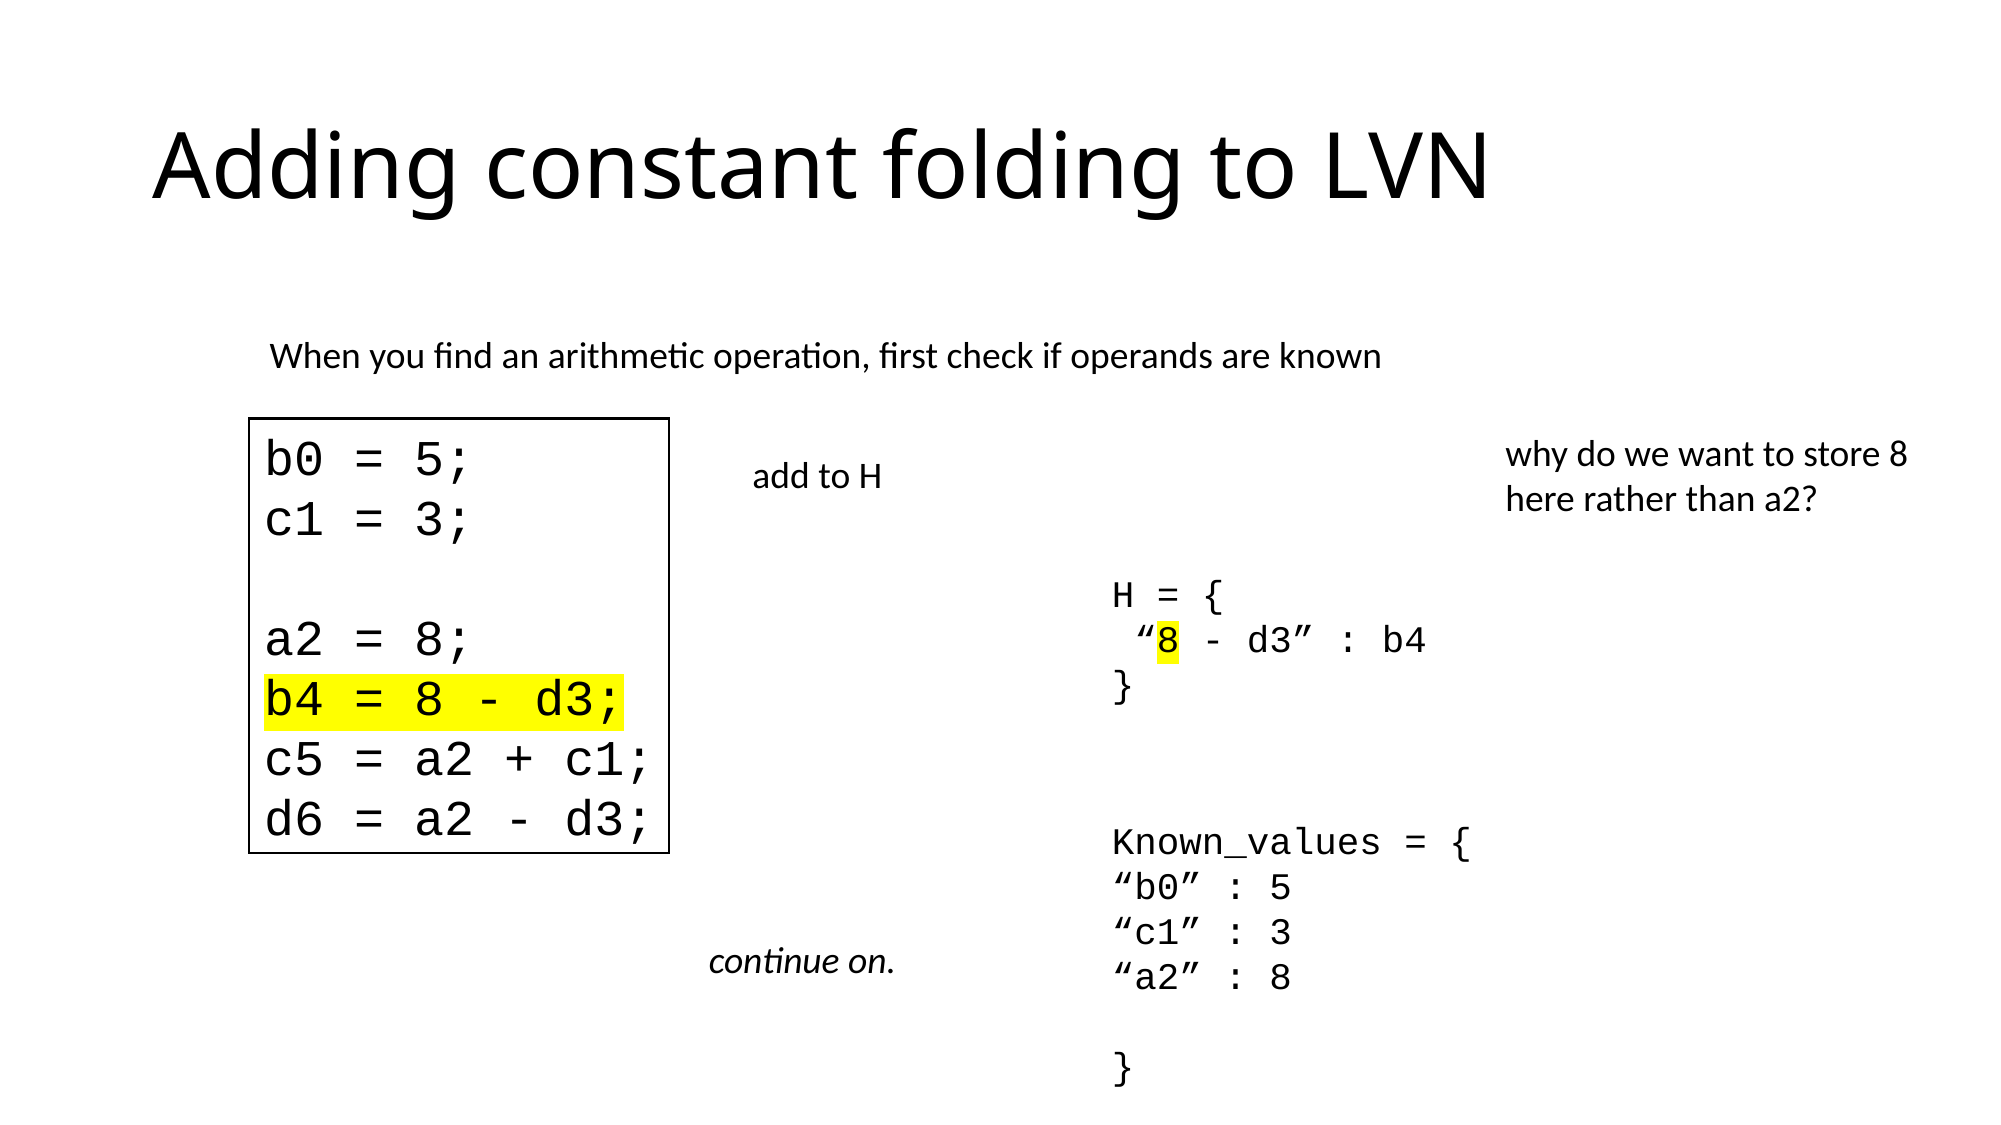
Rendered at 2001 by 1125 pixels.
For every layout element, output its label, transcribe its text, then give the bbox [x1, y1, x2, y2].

text_box Known_values = { “b0” : 5 “c1” : 3 “a2” : 8 } [1097, 809, 1487, 1095]
text_box When you find an arithmetic operation, first check if operands are known [254, 323, 1399, 383]
text_box H = { “8 - d3” : b4 } [1097, 562, 1465, 713]
text_box b0 = 5; c1 = 3; a2 = 8; b4 = 8 - d3; c5 = a2 + c1; d6 = a2 - d3; [248, 417, 670, 854]
title Adding constant folding to LVN [137, 59, 1863, 278]
text_box add to H [737, 443, 898, 504]
text_box why do we want to store 8 here rather than a2? [1490, 421, 1924, 526]
text_box continue on. [693, 928, 912, 988]
